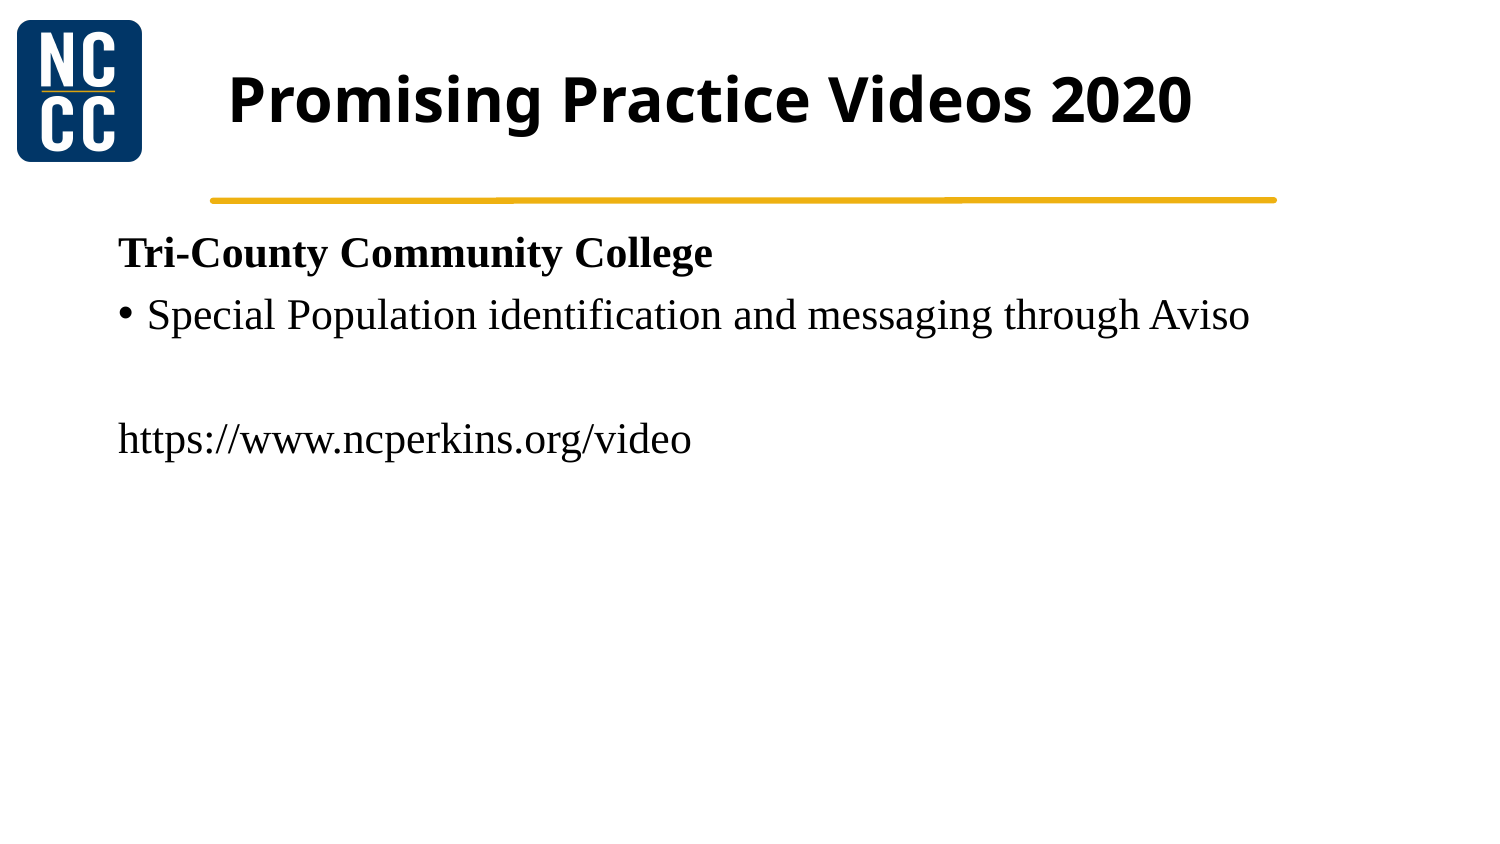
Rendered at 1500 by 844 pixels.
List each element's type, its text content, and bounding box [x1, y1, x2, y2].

list Tri-County Community College Special Population identification and messaging through Aviso https://www.ncperkins.org/video [103, 216, 1397, 799]
title Promising Practice Videos 2020 [212, 20, 1421, 184]
picture [17, 20, 142, 162]
